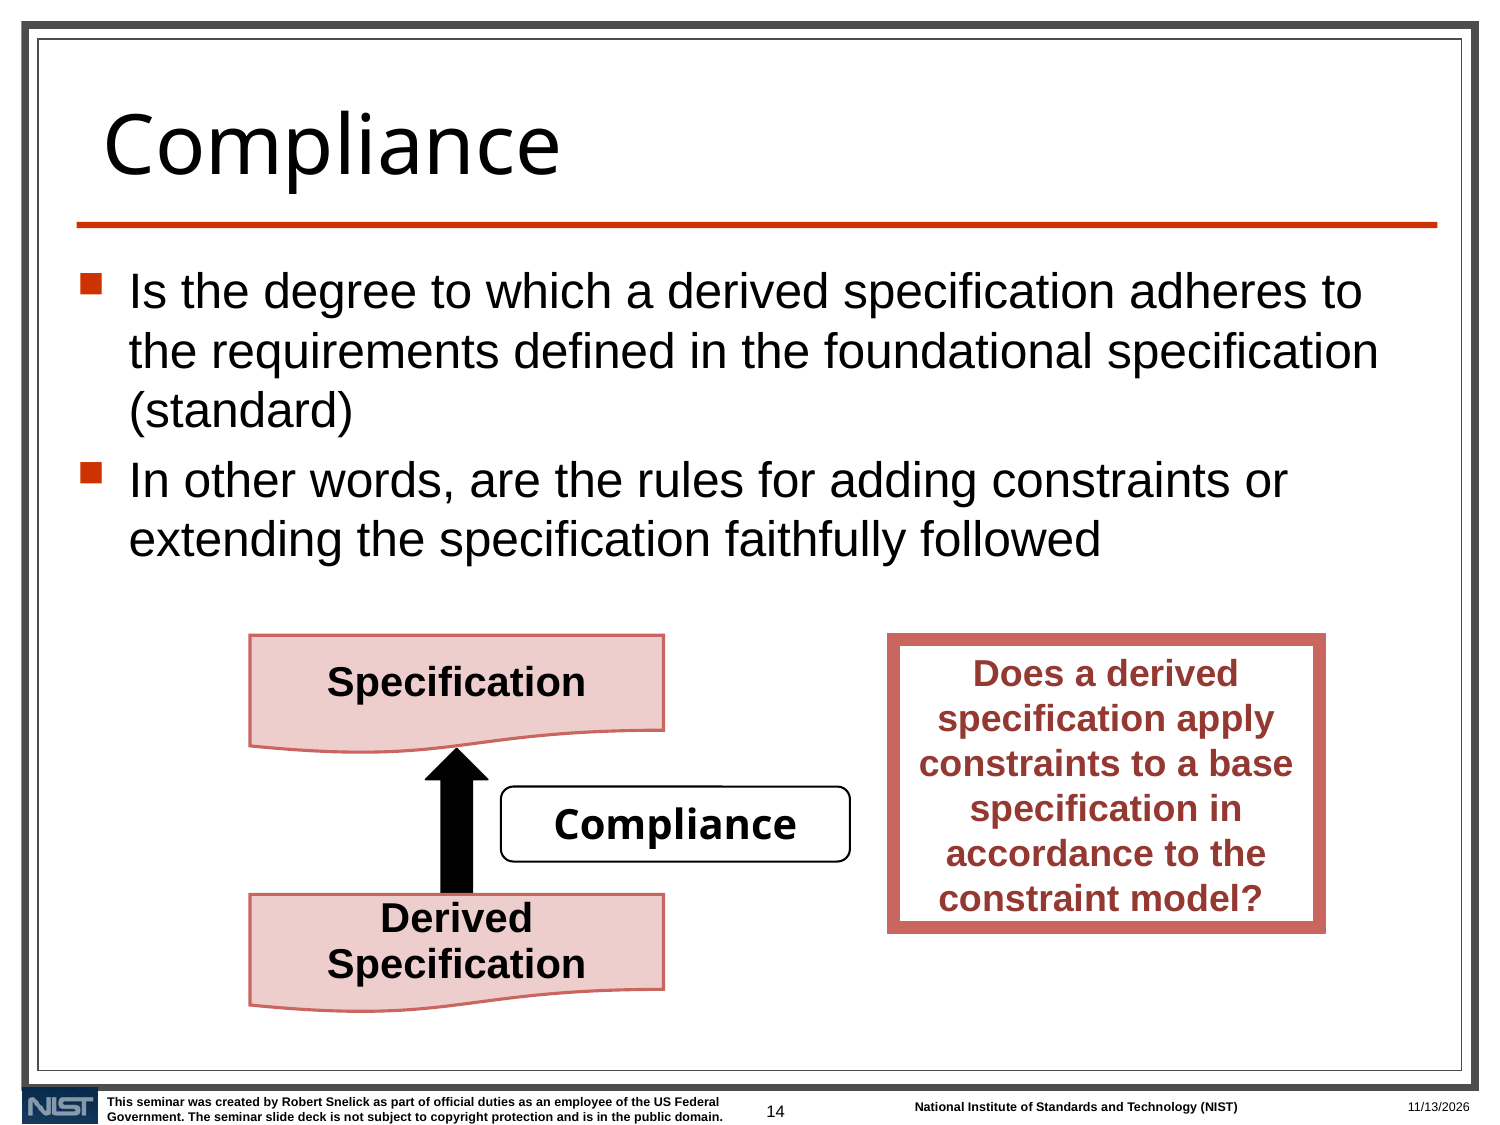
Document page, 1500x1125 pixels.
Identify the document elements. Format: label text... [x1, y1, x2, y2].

text_box Derived Specification [249, 894, 664, 1012]
picture [22, 1087, 98, 1124]
text_box Compliance [500, 786, 850, 862]
slide_number 14 [712, 1071, 801, 1125]
text_box Does a derived specification apply constraints to a base specification in accordance to the constraint model? [887, 633, 1325, 934]
text_box [425, 748, 488, 894]
title Compliance [87, 62, 1426, 199]
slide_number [1392, 1090, 1488, 1115]
text_box Specification [249, 635, 664, 753]
list Is the degree to which a derived specification adheres to the requirements defined in the foundational specification (standard) In other words, are the rules for adding constraints or extending the specification faithfully followed [62, 251, 1438, 582]
